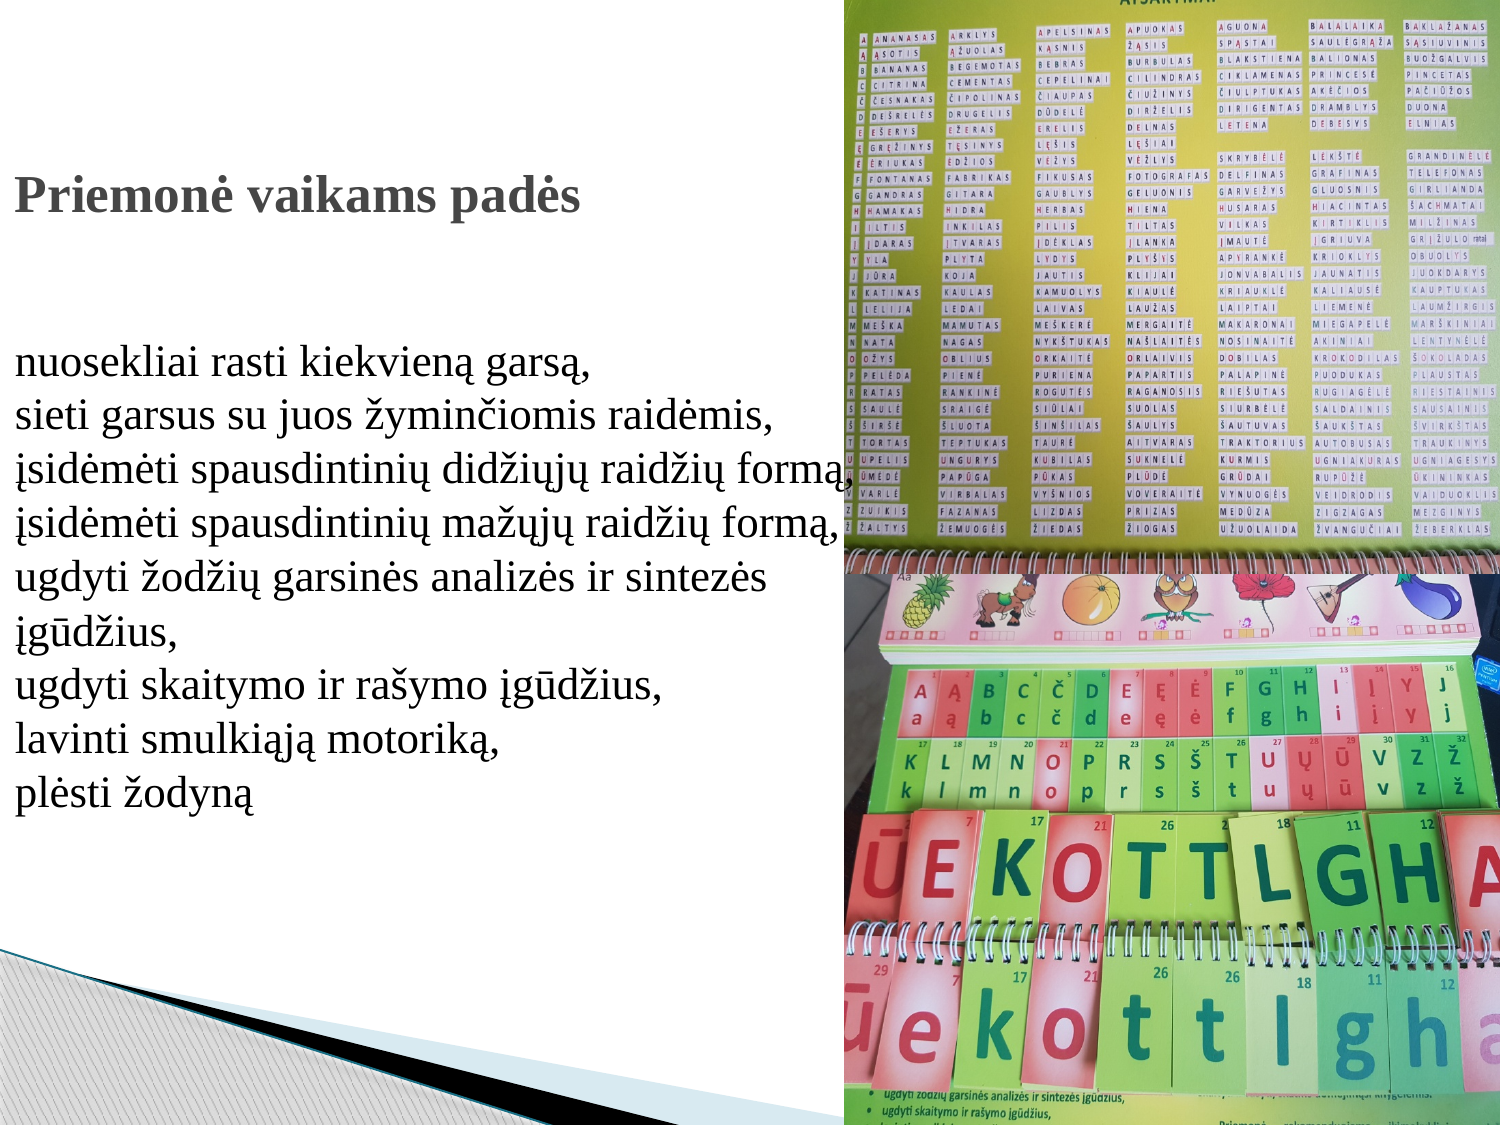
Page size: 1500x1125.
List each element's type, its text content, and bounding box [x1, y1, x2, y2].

title Priemonė vaikams padės nuosekliai rasti kiekvieną garsą, sieti garsus su juos žyminčiomis raidėmis, įsidėmėti spausdintinių didžiųjų raidžių formą, įsidėmėti spausdintinių mažųjų raidžių formą, ugdyti žodžių garsinės analizės ir sintezės įgūdžius, ugdyti skaitymo ir rašymo įgūdžius, lavinti smulkiąją motoriką, plėsti žodyną [0, 0, 844, 1094]
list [844, 0, 1500, 574]
picture [844, 574, 1500, 1125]
